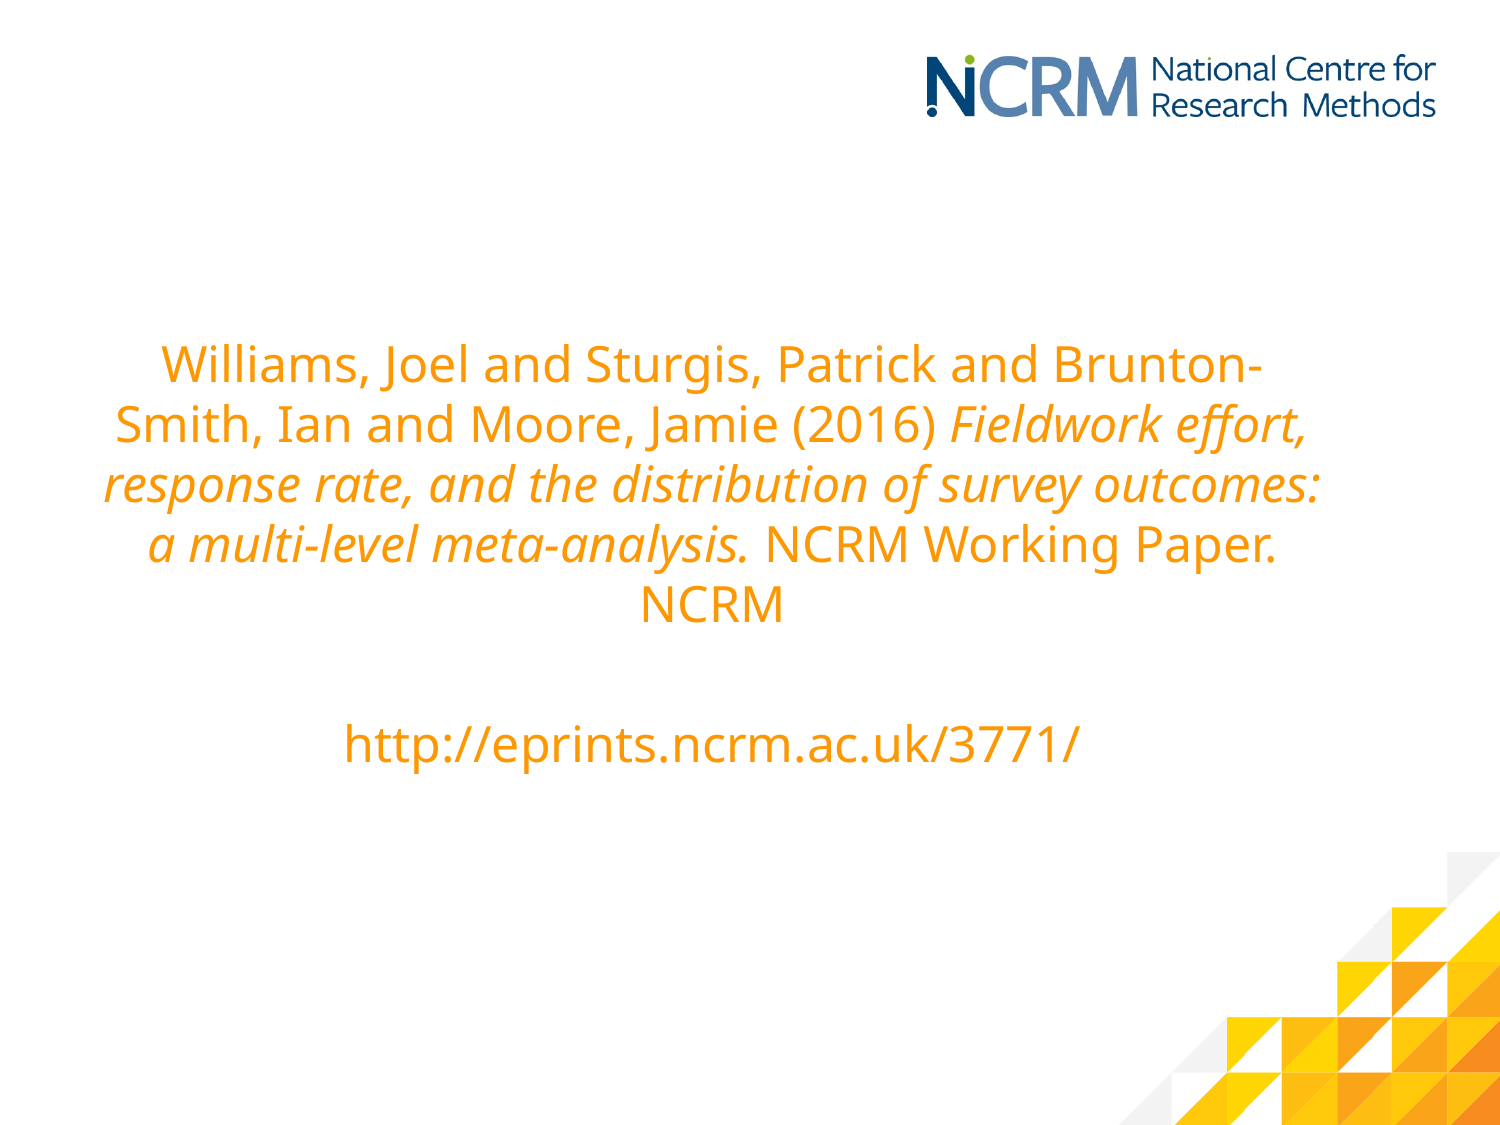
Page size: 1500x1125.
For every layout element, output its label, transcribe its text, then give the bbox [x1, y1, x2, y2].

picture [927, 54, 1436, 117]
list Williams, Joel and Sturgis, Patrick and Brunton-Smith, Ian and Moore, Jamie (2016) Fieldwork effort, response rate, and the distribution of survey outcomes: a multi-level meta-analysis. NCRM Working Paper. NCRM http://eprints.ncrm.ac.uk/3771/ [75, 325, 1351, 688]
picture [1116, 796, 1500, 1125]
